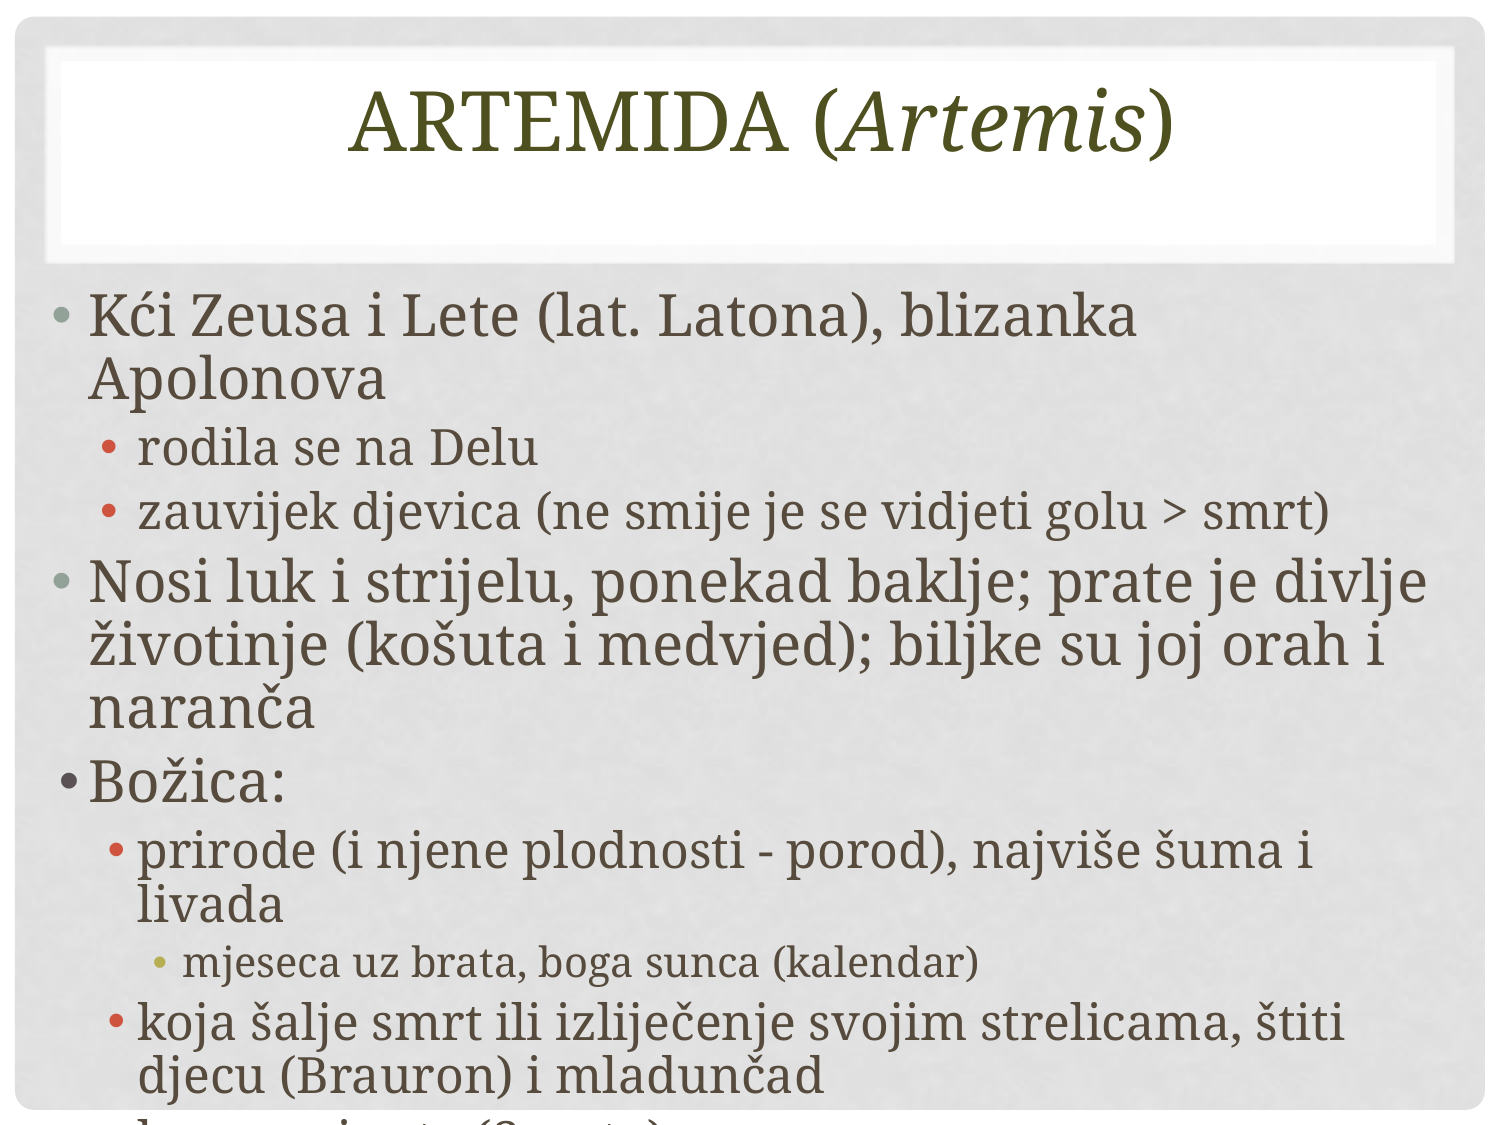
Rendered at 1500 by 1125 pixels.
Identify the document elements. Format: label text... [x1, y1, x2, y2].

list Kći Zeusa i Lete (lat. Latona), blizanka Apolonova rodila se na Delu zauvijek djevica (ne smije je se vidjeti golu > smrt) Nosi luk i strijelu, ponekad baklje; prate je divlje životinje (košuta i medvjed); biljke su joj orah i naranča Božica: prirode (i njene plodnosti - porod), najviše šuma i livada mjeseca uz brata, boga sunca (kalendar) koja šalje smrt ili izliječenje svojim strelicama, štiti djecu (Brauron) i mladunčad lova, pa i rata (Sparta) [17, 278, 1451, 1083]
title Artemida (Artemis) [75, 40, 1451, 197]
